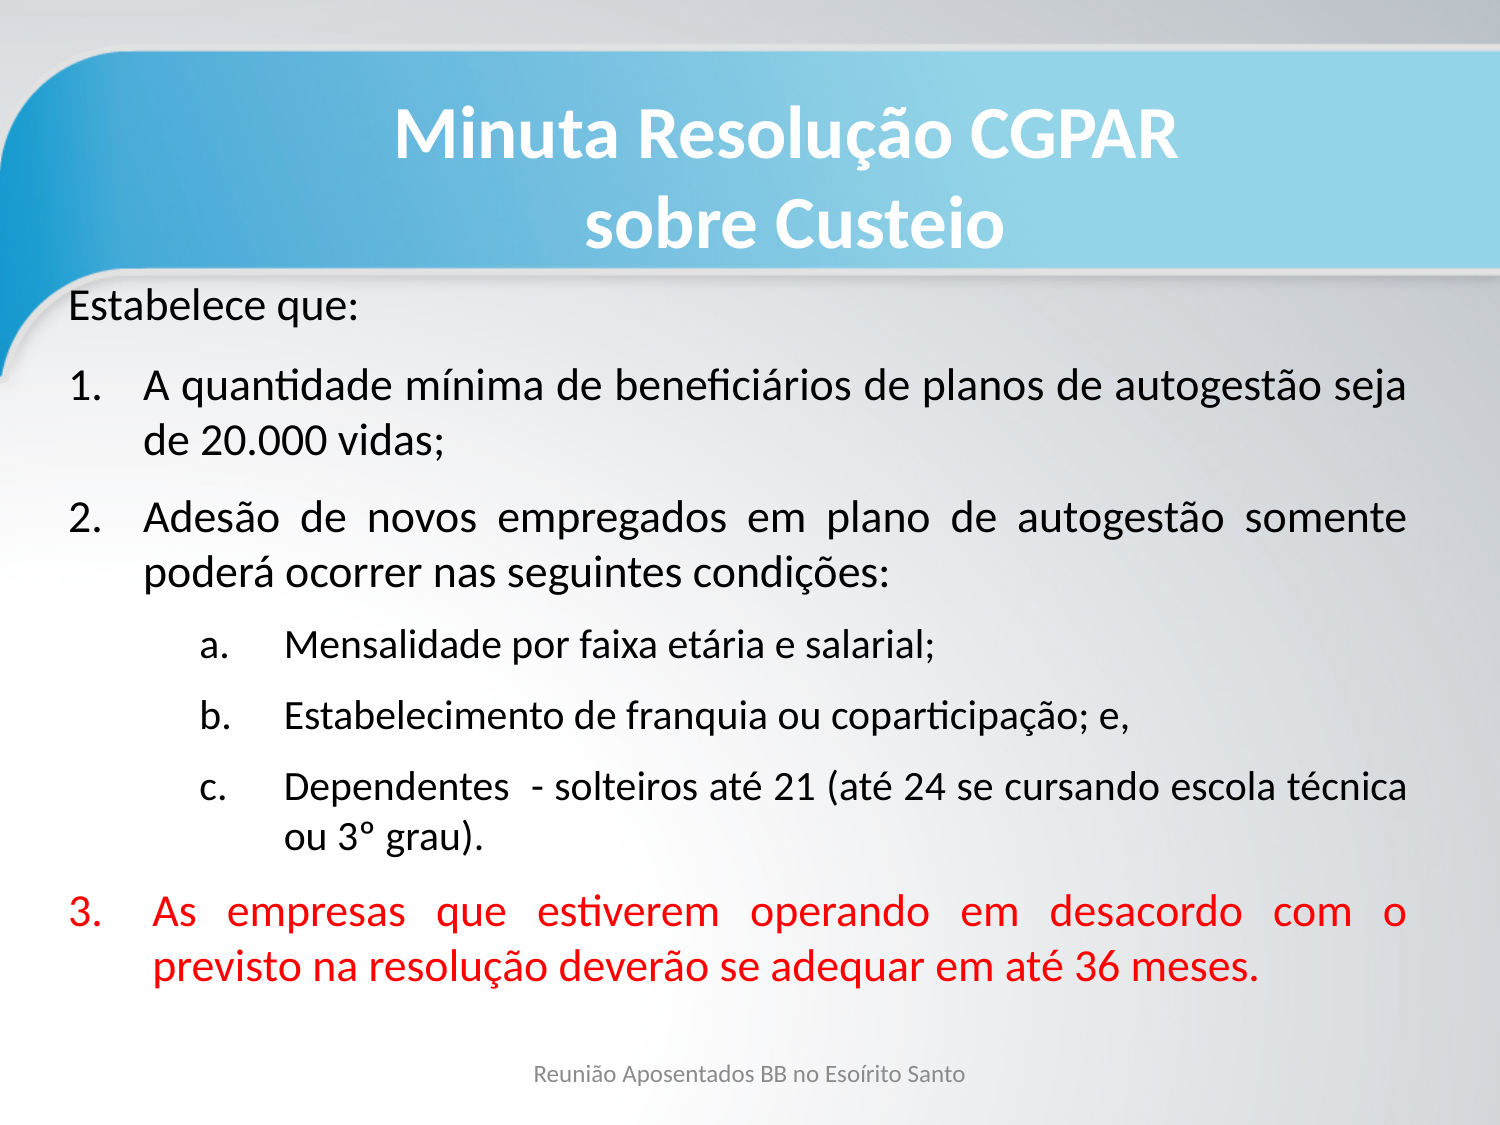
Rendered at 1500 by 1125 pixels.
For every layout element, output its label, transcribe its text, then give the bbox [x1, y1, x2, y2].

footer Reunião Aposentados BB no Esoírito Santo [512, 1042, 988, 1103]
list Estabelece que: A quantidade mínima de beneficiários de planos de autogestão seja de 20.000 vidas; Adesão de novos empregados em plano de autogestão somente poderá ocorrer nas seguintes condições: Mensalidade por faixa etária e salarial; Estabelecimento de franquia ou coparticipação; e, Dependentes - solteiros até 21 (até 24 se cursando escola técnica ou 3º grau). As empresas que estiverem operando em desacordo com o previsto na resolução deverão se adequar em até 36 meses. [53, 267, 1424, 999]
title Minuta Resolução CGPAR sobre Custeio [120, 79, 1471, 268]
picture [0, 0, 1500, 1125]
